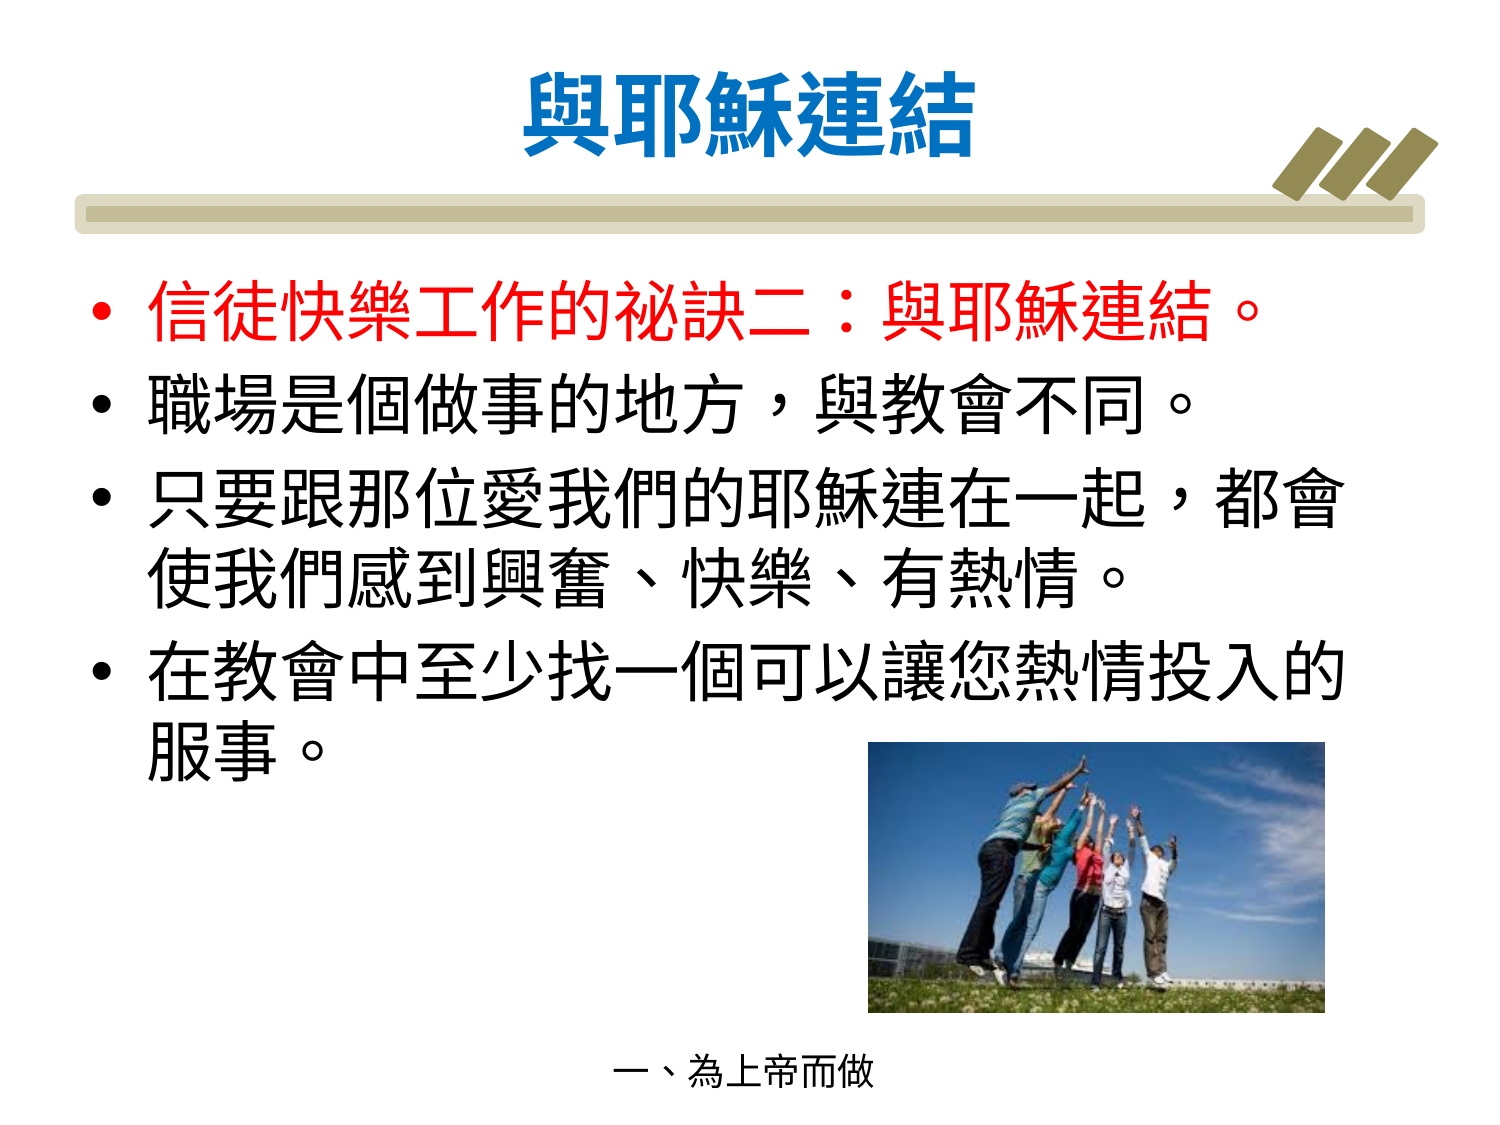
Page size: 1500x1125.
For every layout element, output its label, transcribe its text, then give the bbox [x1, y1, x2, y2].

picture [867, 741, 1325, 1013]
text_box 一、為上帝而做 [597, 1017, 891, 1100]
list 信徒快樂工作的祕訣二：與耶穌連結。 職場是個做事的地方，與教會不同。 只要跟那位愛我們的耶穌連在一起，都會使我們感到興奮、快樂、有熱情。 在教會中至少找一個可以讓您熱情投入的服事。 [75, 262, 1425, 1005]
title 與耶穌連結 [75, 19, 1425, 207]
